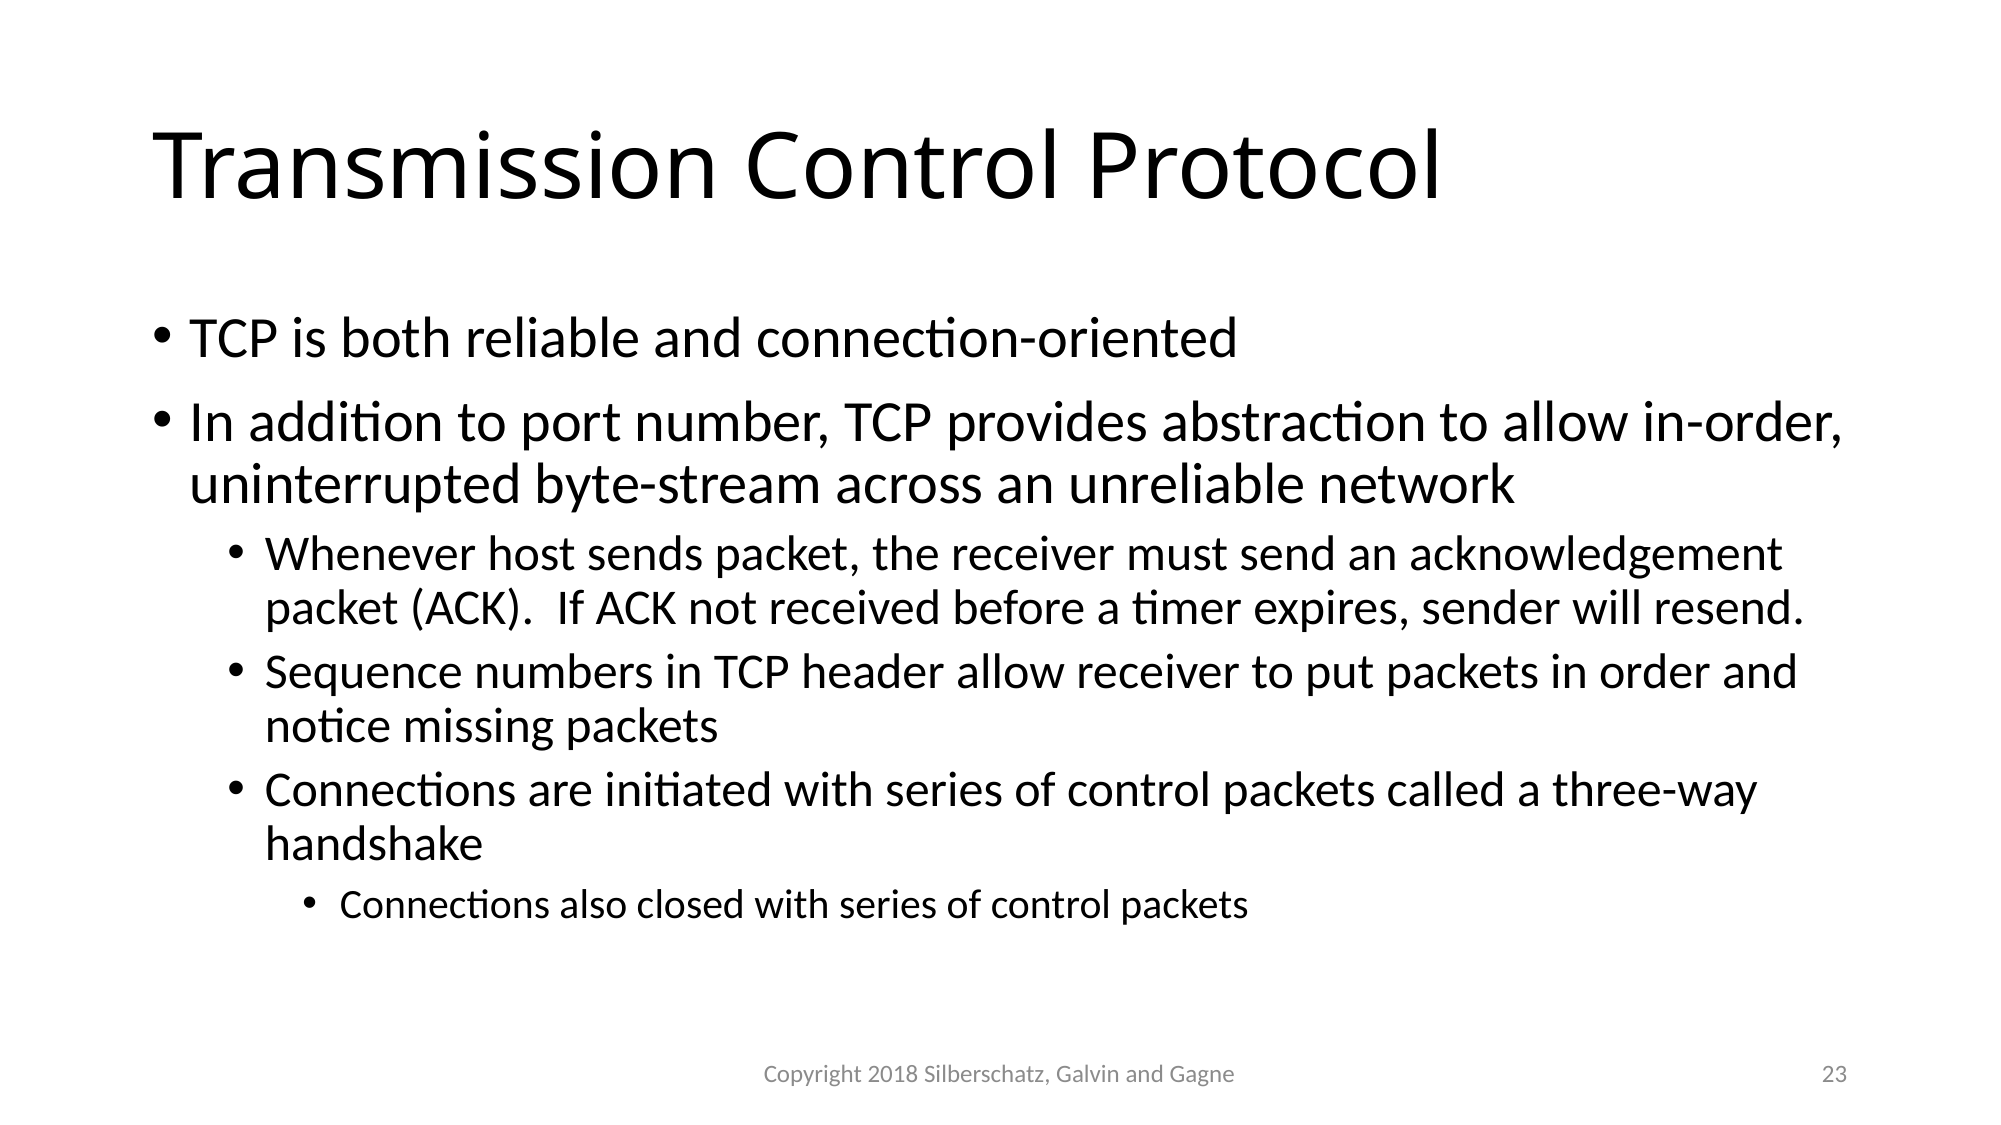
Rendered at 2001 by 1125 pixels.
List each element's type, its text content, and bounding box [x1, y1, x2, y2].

footer Copyright 2018 Silberschatz, Galvin and Gagne [662, 1042, 1338, 1103]
title Transmission Control Protocol [137, 59, 1863, 278]
list TCP is both reliable and connection-oriented In addition to port number, TCP provides abstraction to allow in-order, uninterrupted byte-stream across an unreliable network Whenever host sends packet, the receiver must send an acknowledgement packet (ACK). If ACK not received before a timer expires, sender will resend. Sequence numbers in TCP header allow receiver to put packets in order and notice missing packets Connections are initiated with series of control packets called a three-way handshake Connections also closed with series of control packets [137, 299, 1863, 1014]
slide_number 23 [1412, 1042, 1863, 1103]
